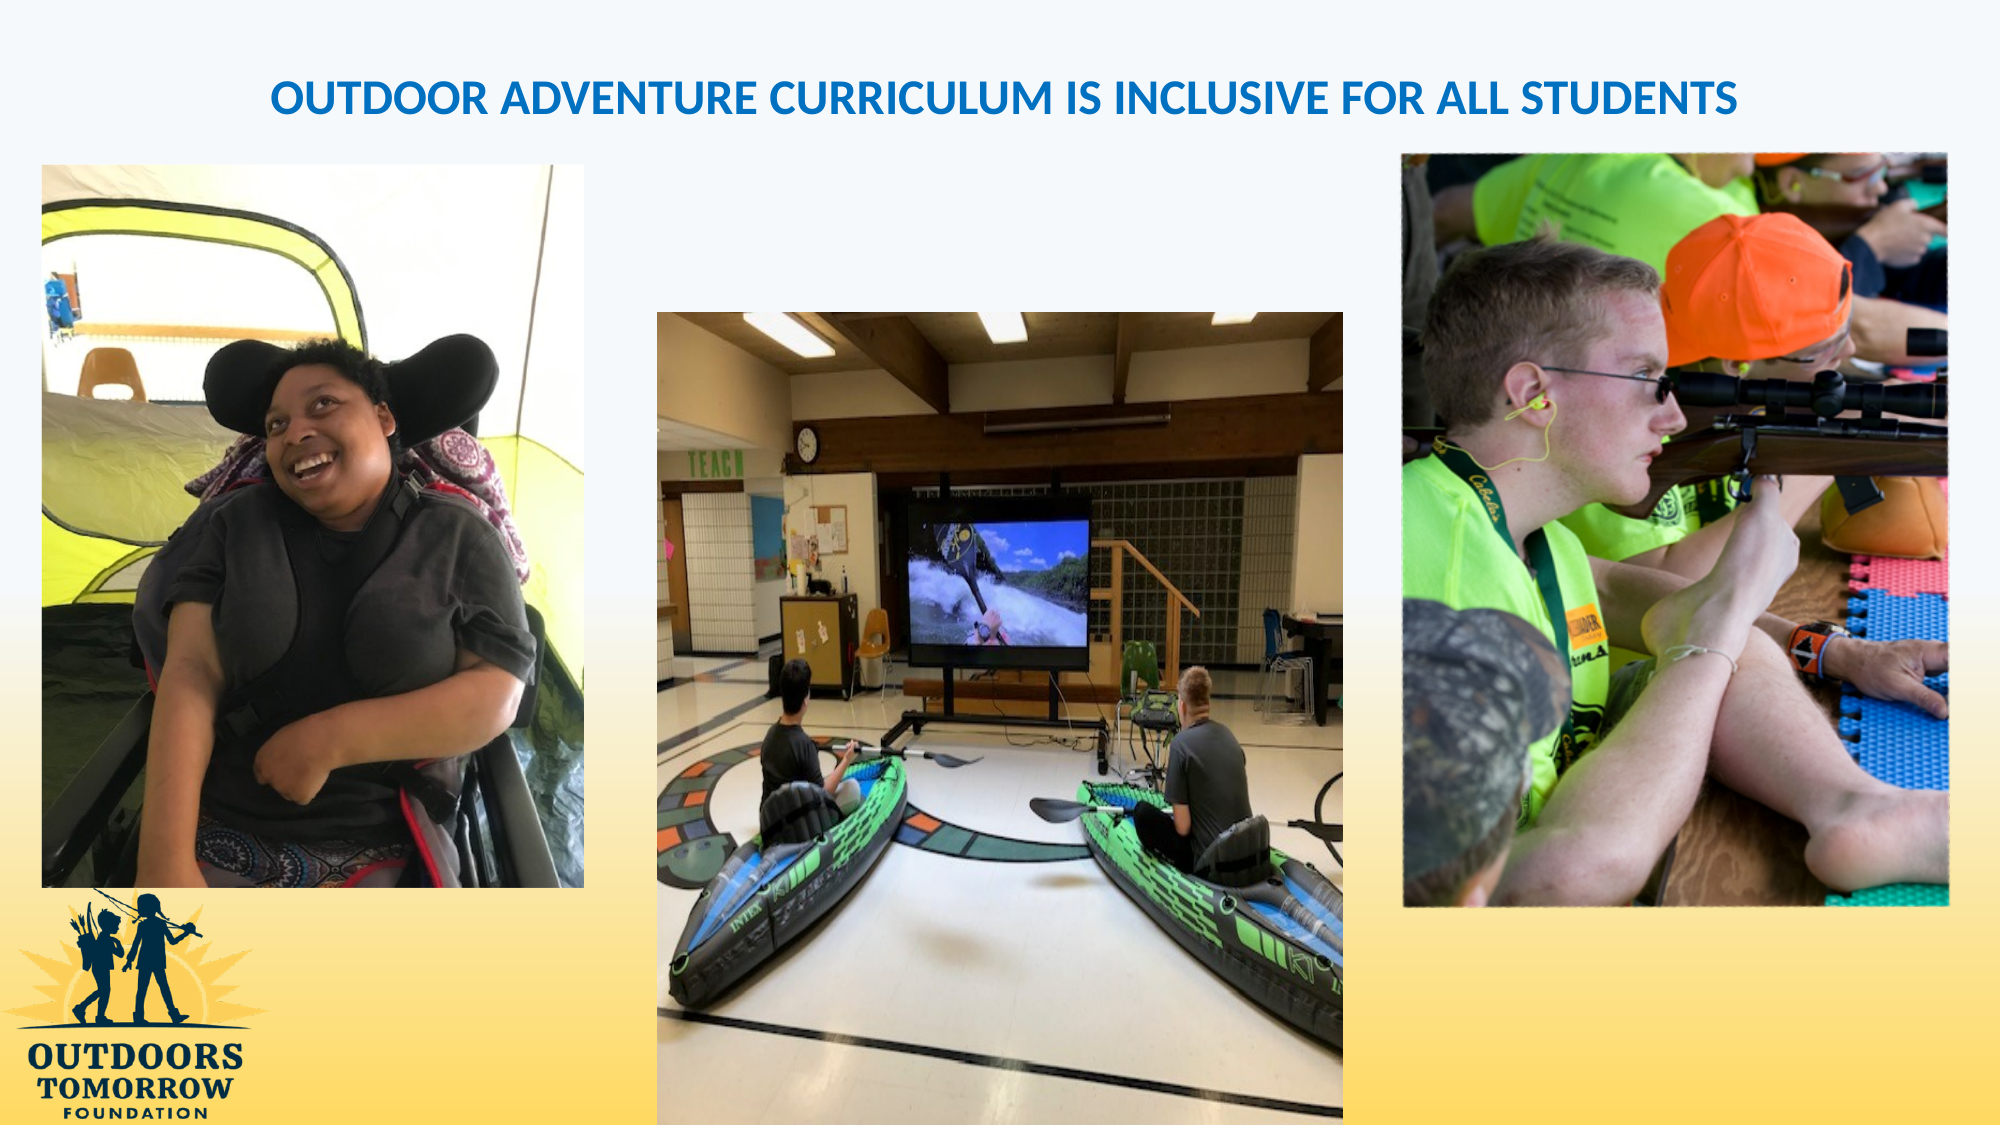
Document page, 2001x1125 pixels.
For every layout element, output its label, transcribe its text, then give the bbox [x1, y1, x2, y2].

text_box OUTDOOR ADVENTURE CURRICULUM IS INCLUSIVE FOR ALL STUDENTS [55, 56, 1955, 132]
picture [79, 1110, 86, 1116]
picture [0, 94, 2000, 1125]
